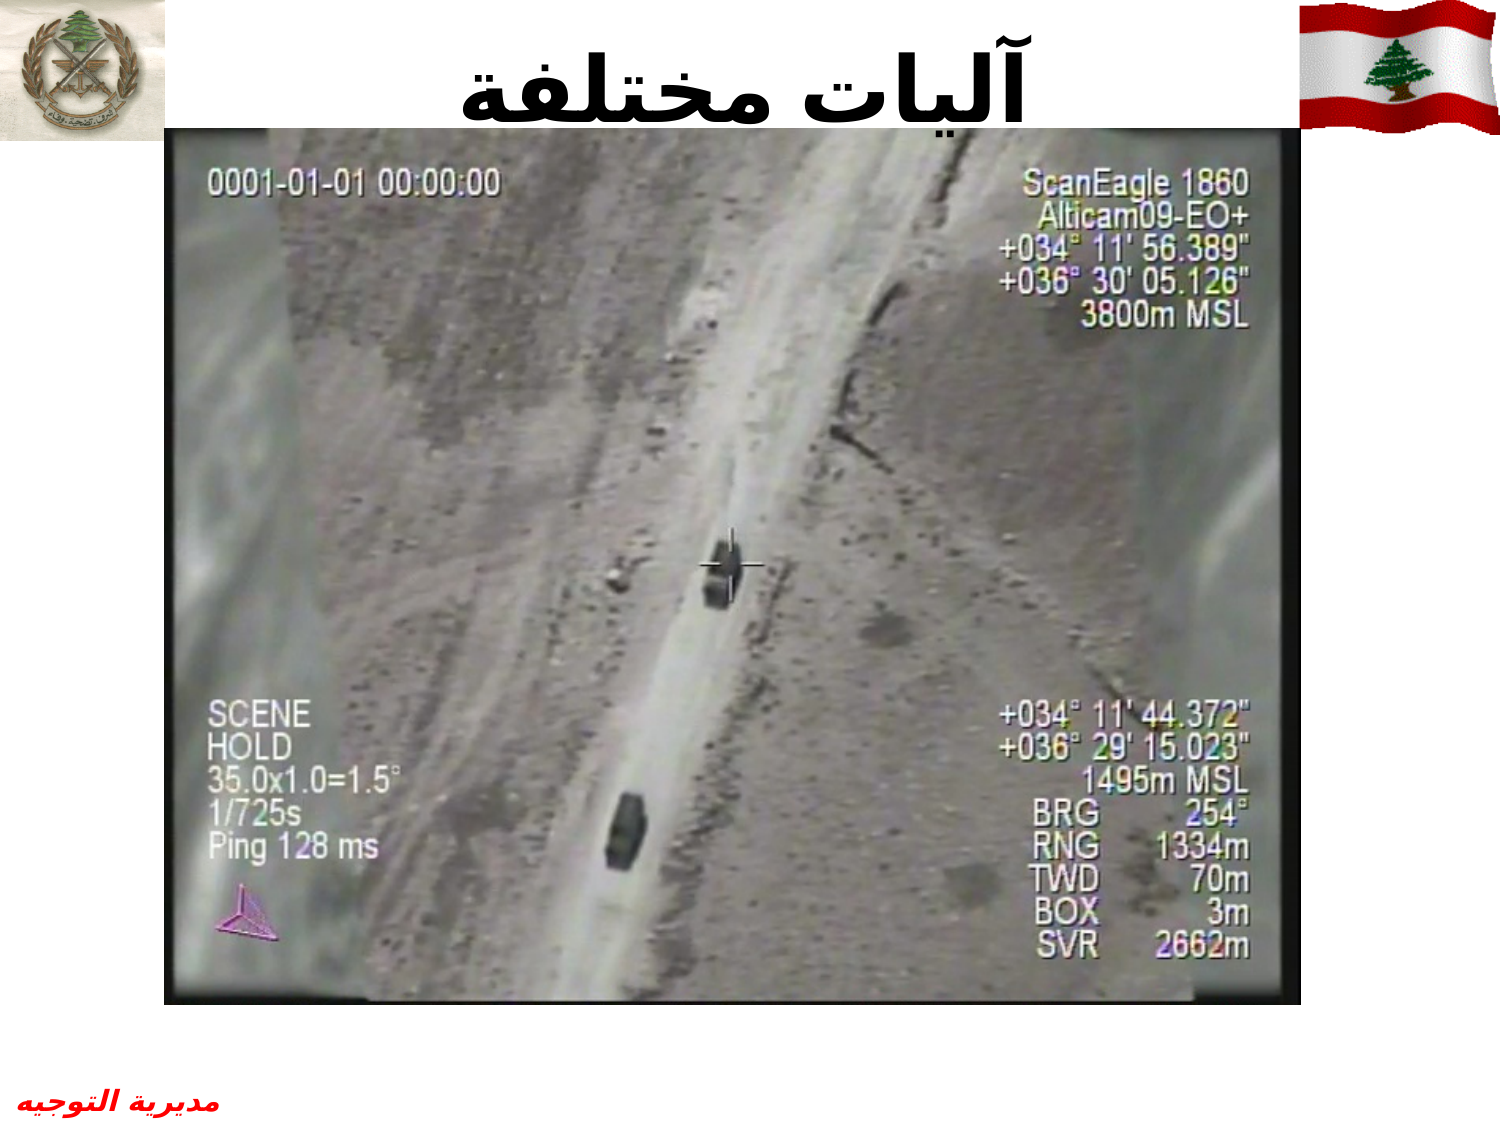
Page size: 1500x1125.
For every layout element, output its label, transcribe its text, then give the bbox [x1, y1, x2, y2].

picture [1289, 0, 1500, 135]
text_box آليات مختلفة [442, 23, 1046, 127]
picture [0, 0, 165, 141]
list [163, 128, 1302, 1006]
